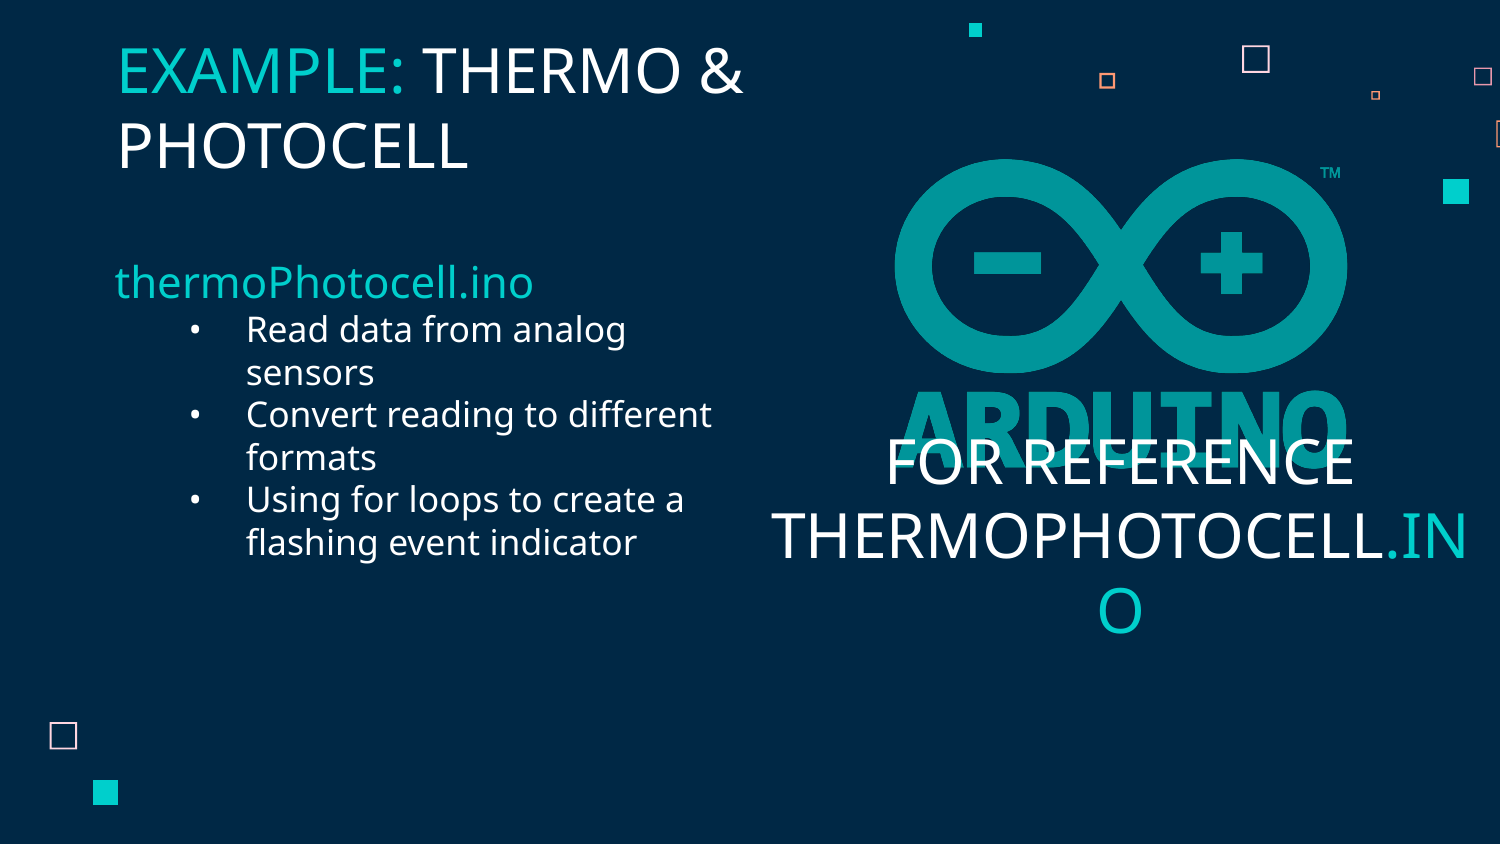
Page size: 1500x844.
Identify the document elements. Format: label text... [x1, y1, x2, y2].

picture [893, 159, 1348, 469]
title FOR REFERENCE THERMOPHOTOCELL.INO [732, 566, 1500, 662]
title EXAMPLE: THERMO & PHOTOCELL [101, 101, 932, 196]
text_box thermoPhotocell.ino Read data from analog sensors Convert reading to different formats Using for loops to create a flashing event indicator [74, 239, 729, 844]
